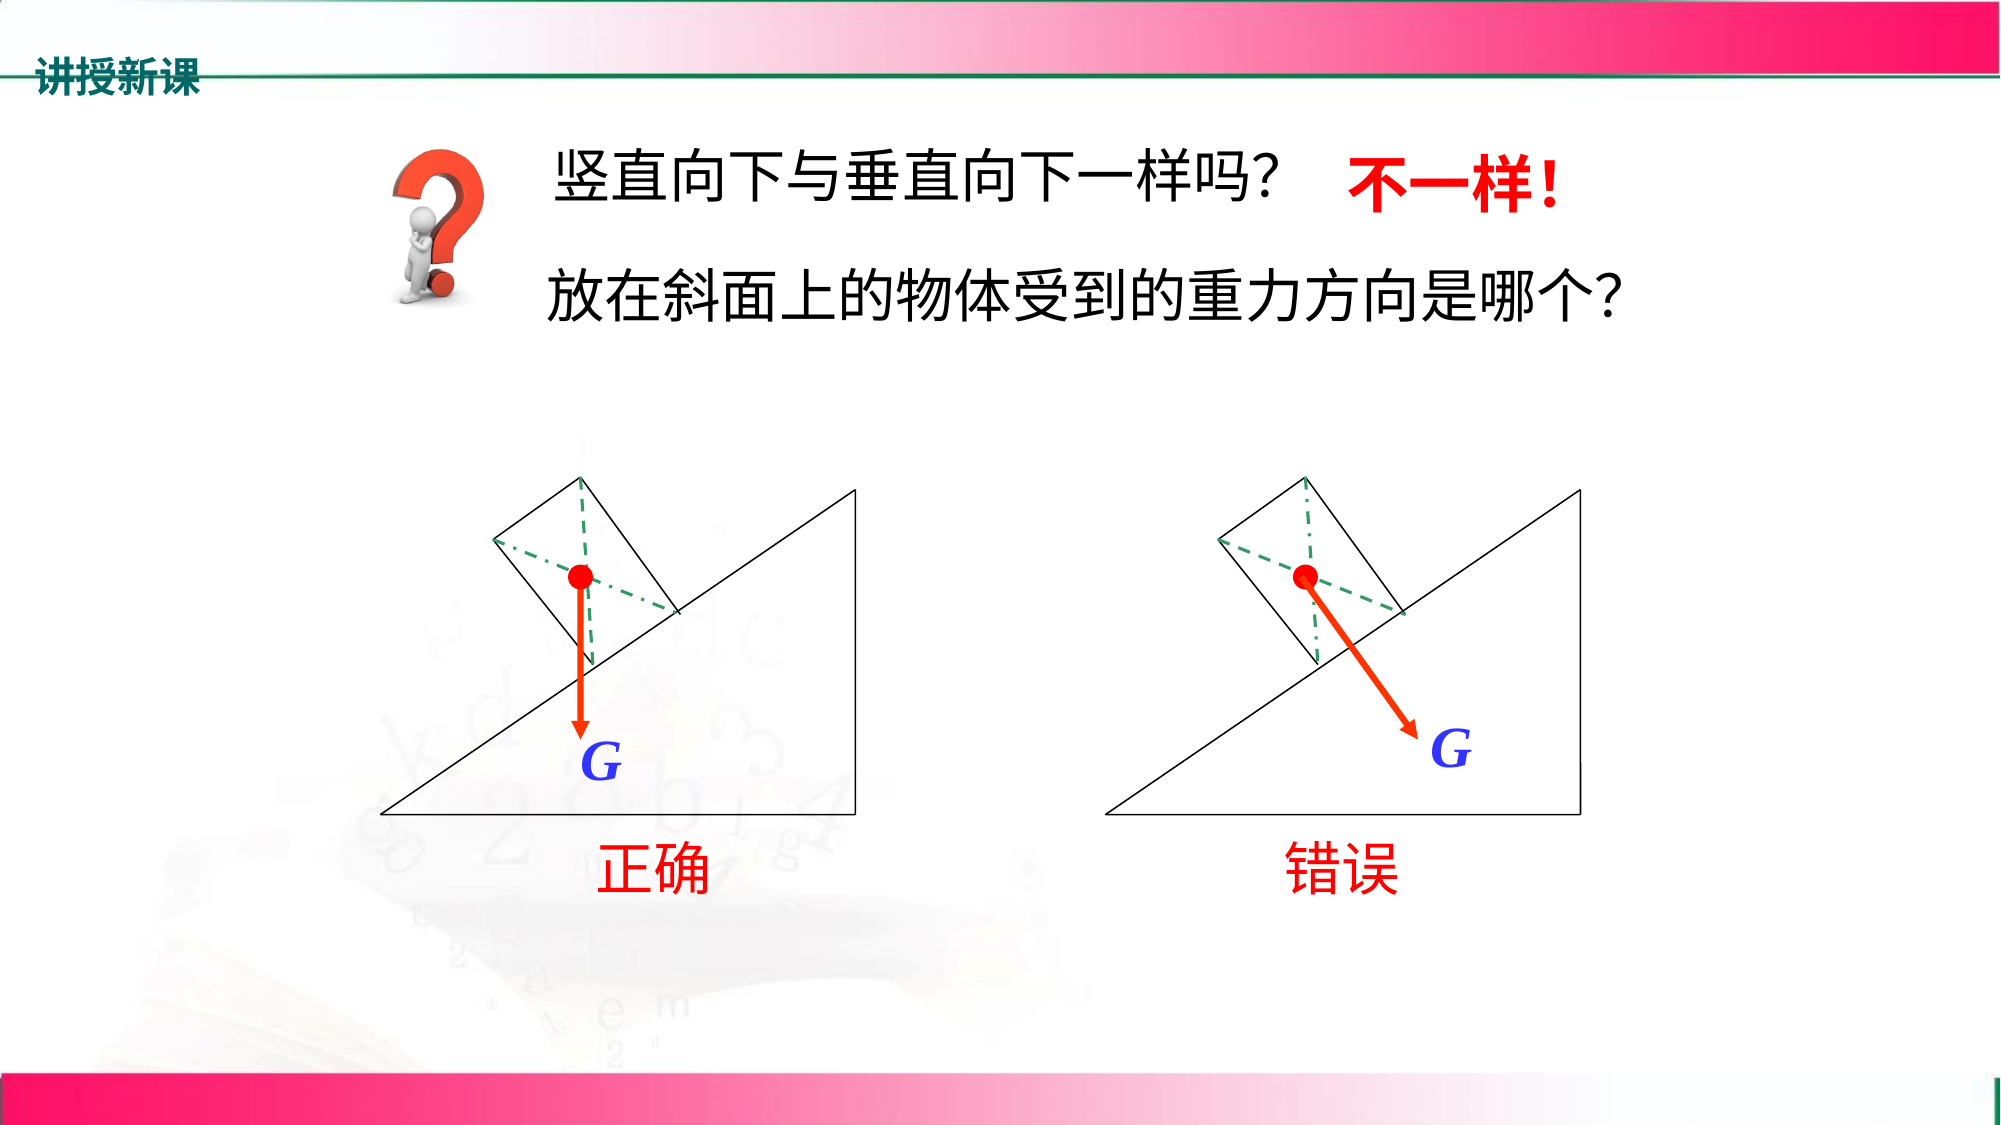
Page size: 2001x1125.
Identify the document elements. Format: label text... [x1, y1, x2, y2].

text_box 不一样！ [1309, 137, 1635, 228]
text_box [379, 476, 856, 816]
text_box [1104, 476, 1581, 816]
text_box 竖直向下与垂直向下一样吗？ [537, 132, 1325, 217]
text_box 正确 [580, 824, 896, 910]
picture [0, 0, 2001, 1125]
text_box 错误 [1268, 824, 1634, 910]
text_box 讲授新课 [19, 42, 232, 109]
text_box 放在斜面上的物体受到的重力方向是哪个？ [531, 251, 1680, 337]
